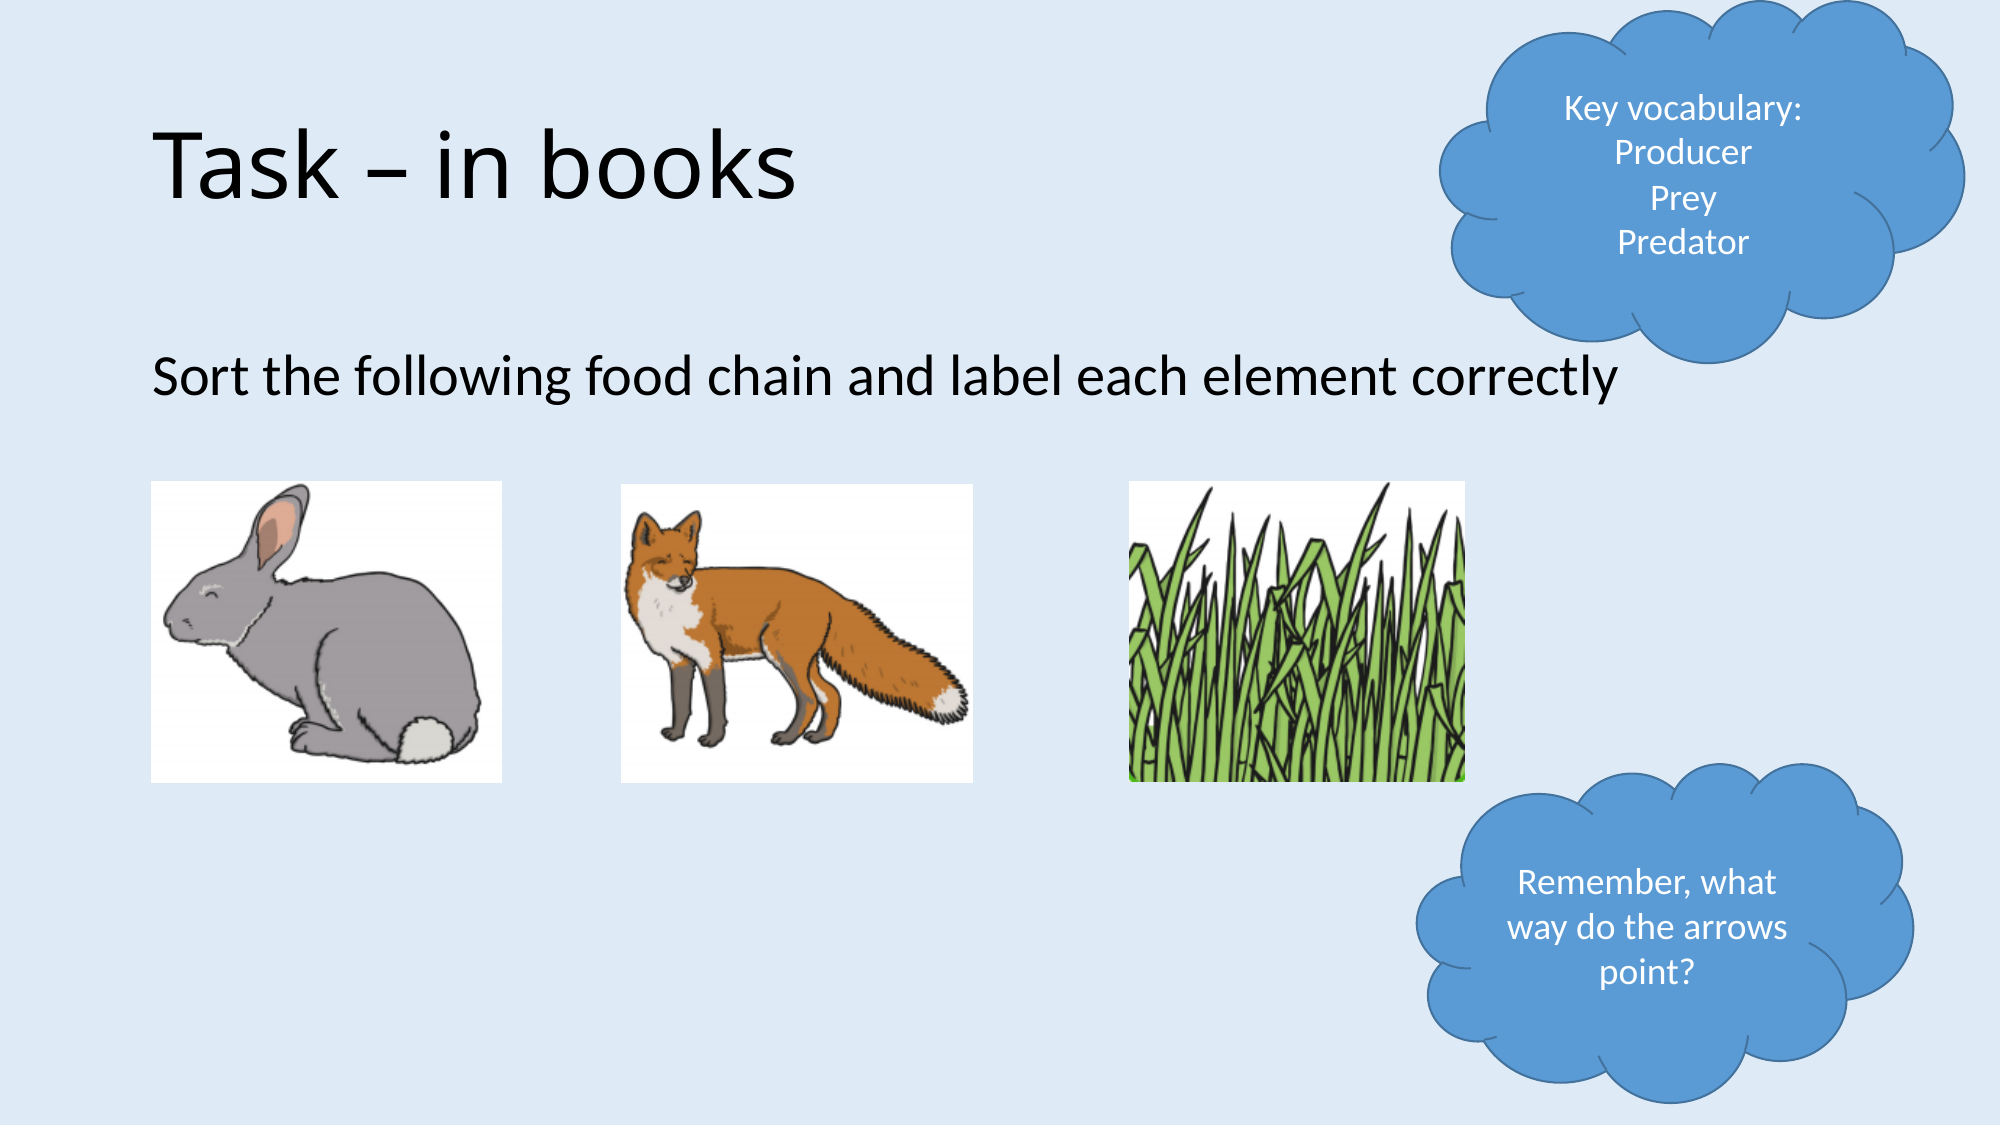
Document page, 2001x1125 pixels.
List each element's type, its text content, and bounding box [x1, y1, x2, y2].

list Sort the following food chain and label each element correctly [137, 337, 1863, 1014]
picture [1129, 481, 1465, 782]
text_box Key vocabulary: Producer Prey Predator [1438, 0, 1966, 365]
picture [620, 484, 973, 783]
title Task – in books [137, 59, 1505, 278]
picture [151, 481, 502, 783]
text_box Remember, what way do the arrows point? [1415, 763, 1915, 1105]
